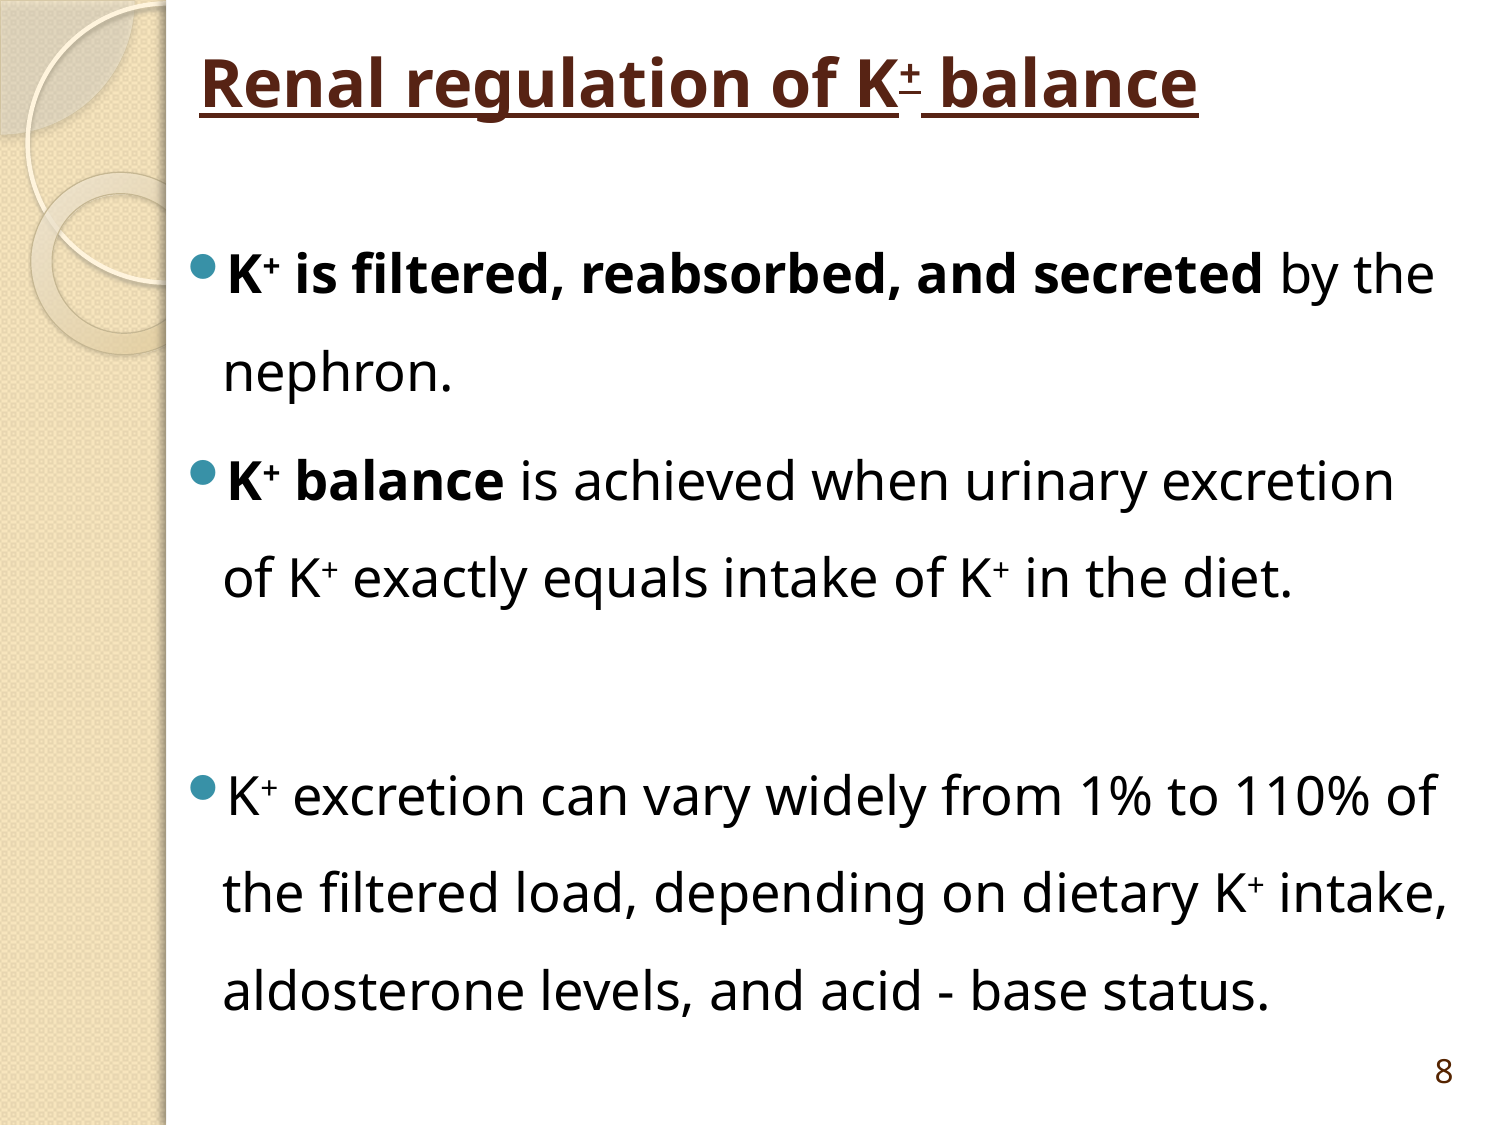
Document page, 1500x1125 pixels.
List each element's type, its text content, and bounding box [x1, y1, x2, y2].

list K+ is filtered, reabsorbed, and secreted by the nephron. K+ balance is achieved when urinary excretion of K+ exactly equals intake of K+ in the diet. K+ excretion can vary widely from 1% to 110% of the filtered load, depending on dietary K+ intake, aldosterone levels, and acid - base status. [172, 200, 1475, 1050]
slide_number 8 [1400, 1025, 1488, 1104]
title Renal regulation of K+ balance [184, 12, 1472, 150]
